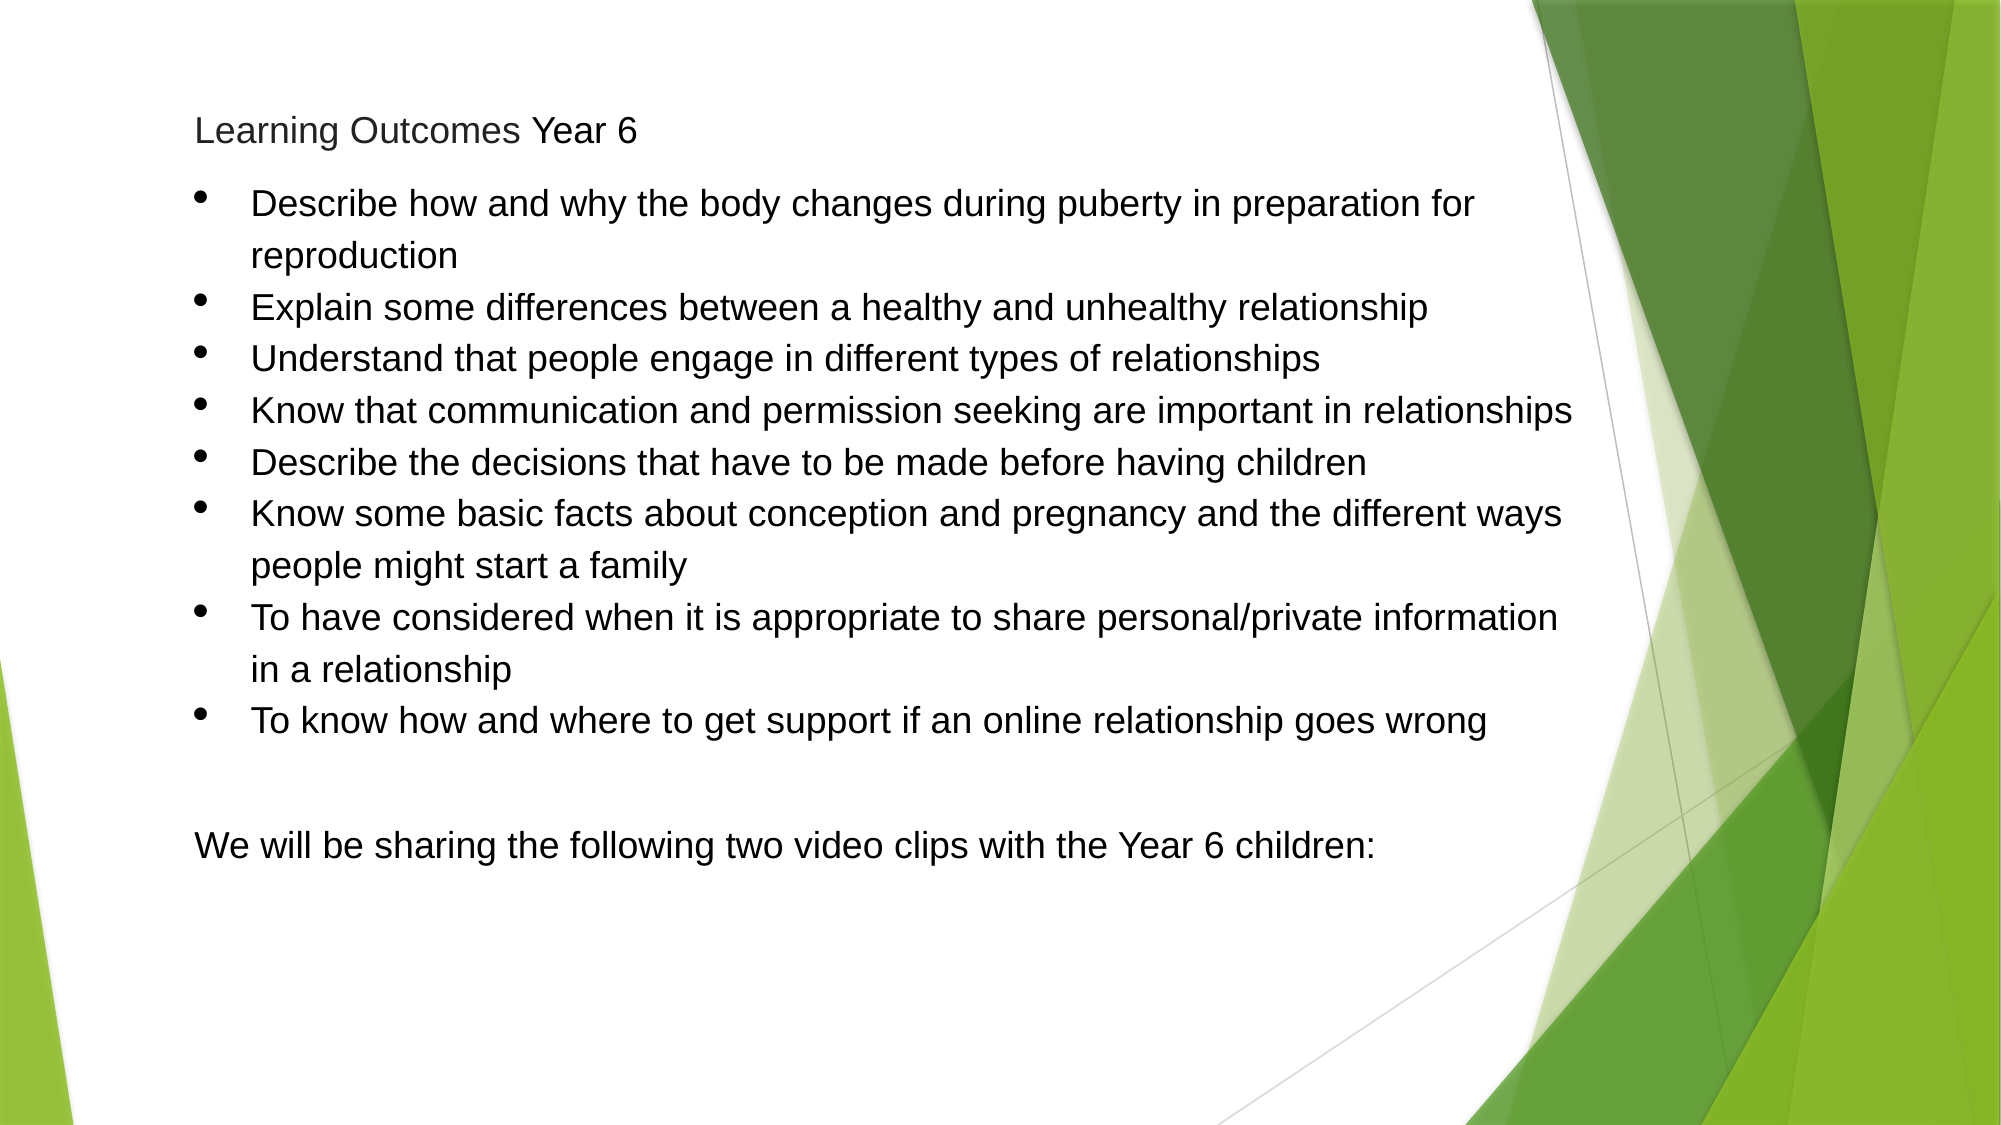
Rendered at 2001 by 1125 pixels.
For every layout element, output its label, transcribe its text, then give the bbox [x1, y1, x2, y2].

text_box Learning Outcomes Year 6 Describe how and why the body changes during puberty in preparation for reproduction Explain some differences between a healthy and unhealthy relationship Understand that people engage in different types of relationships Know that communication and permission seeking are important in relationships Describe the decisions that have to be made before having children Know some basic facts about conception and pregnancy and the different ways people might start a family To have considered when it is appropriate to share personal/private information in a relationship To know how and where to get support if an online relationship goes wrong We will be sharing the following two video clips with the Year 6 children: [179, 92, 1612, 946]
